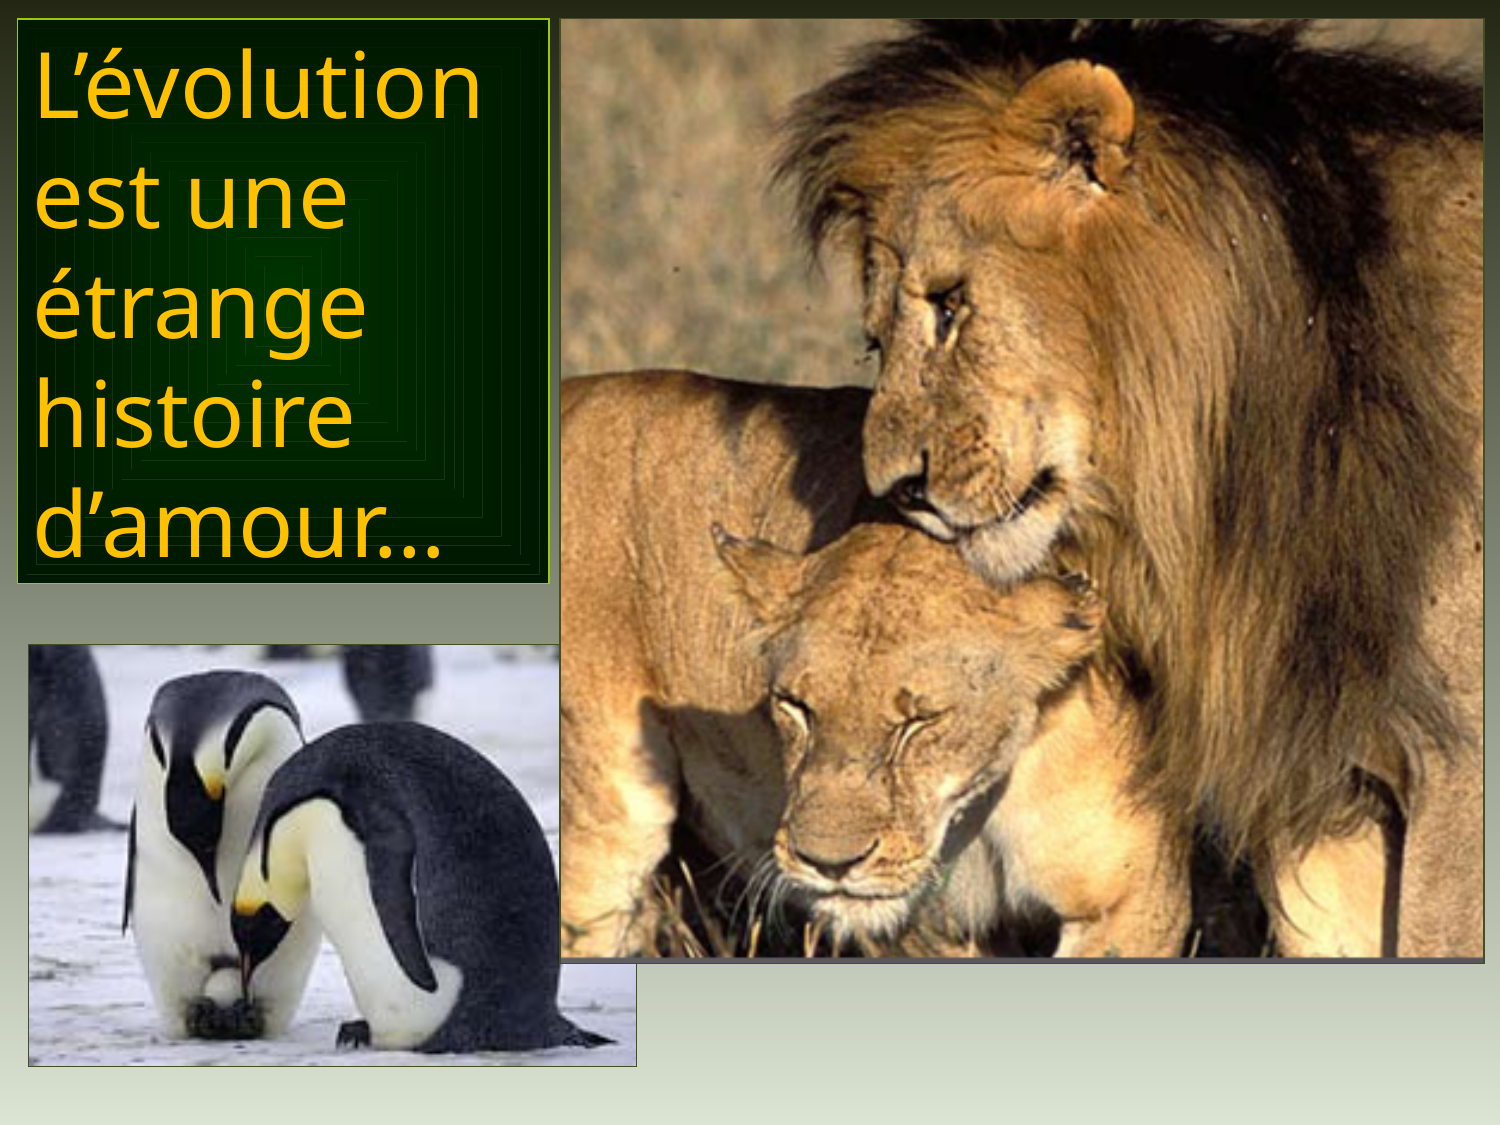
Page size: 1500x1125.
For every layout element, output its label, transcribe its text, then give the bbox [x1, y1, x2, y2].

text_box L’évolution est une étrange histoire d’amour… [17, 19, 550, 584]
picture [561, 19, 1484, 963]
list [31, 647, 635, 1065]
